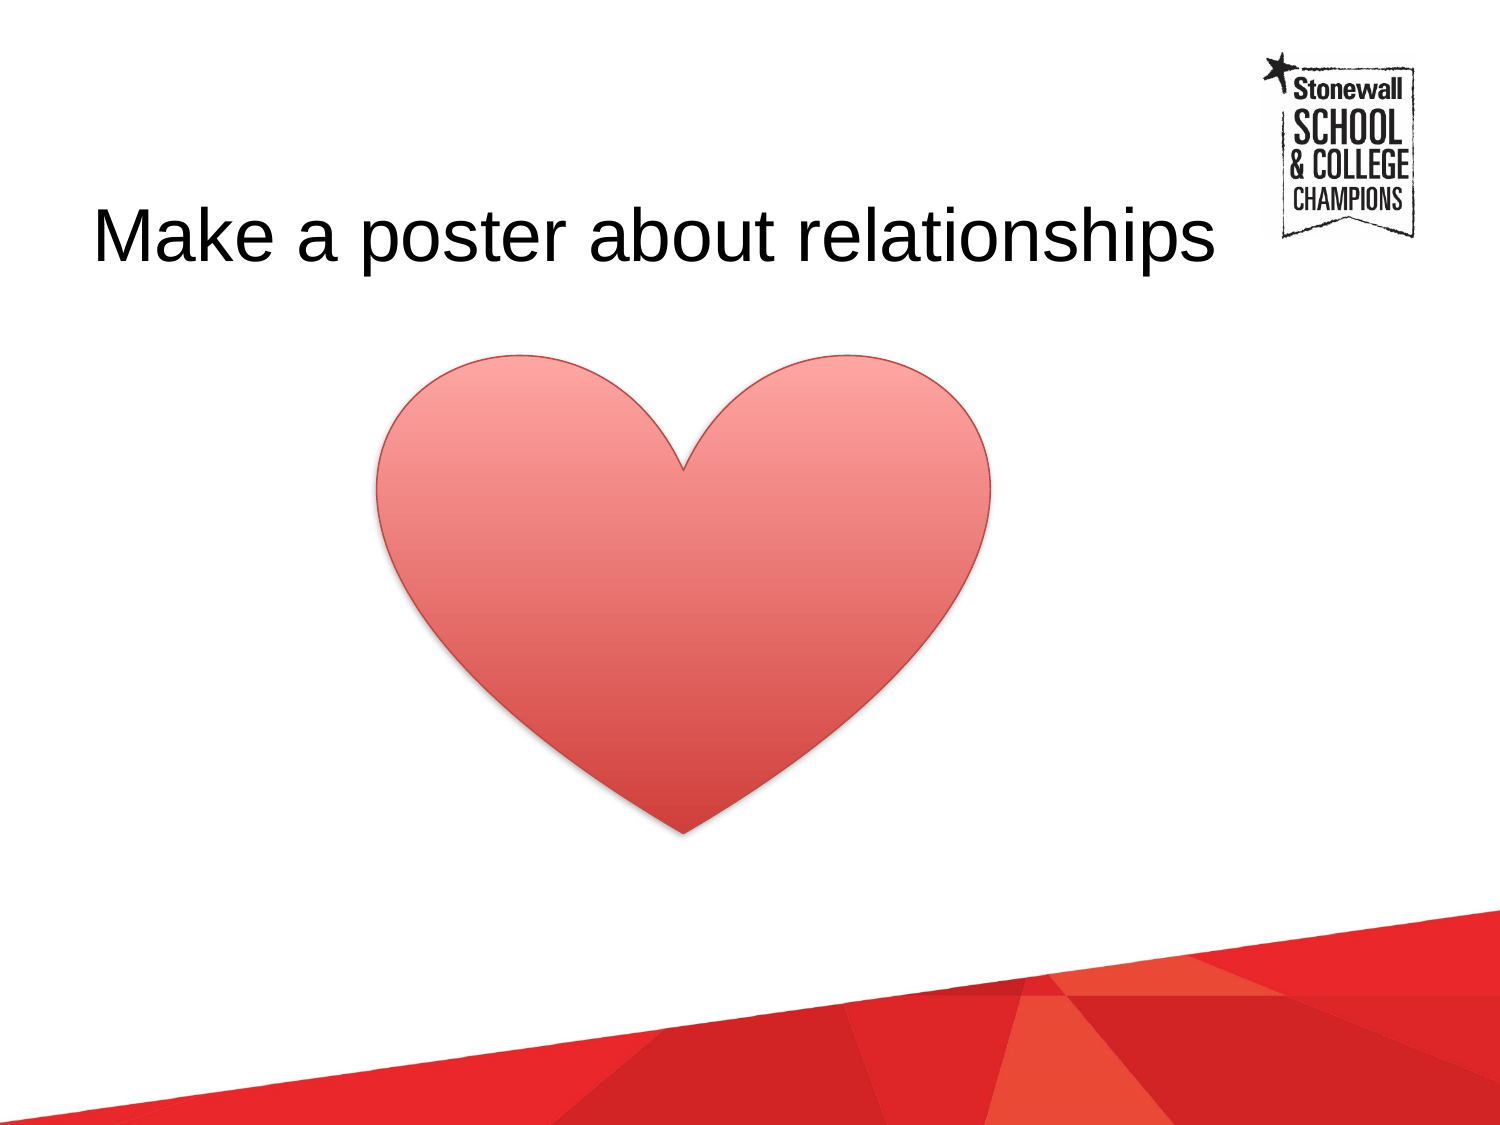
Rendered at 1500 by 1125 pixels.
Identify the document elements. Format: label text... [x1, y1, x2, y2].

picture [1262, 52, 1415, 239]
text_box Make a poster about relationships [77, 178, 1234, 284]
picture [0, 907, 1500, 1125]
text_box [375, 354, 992, 835]
